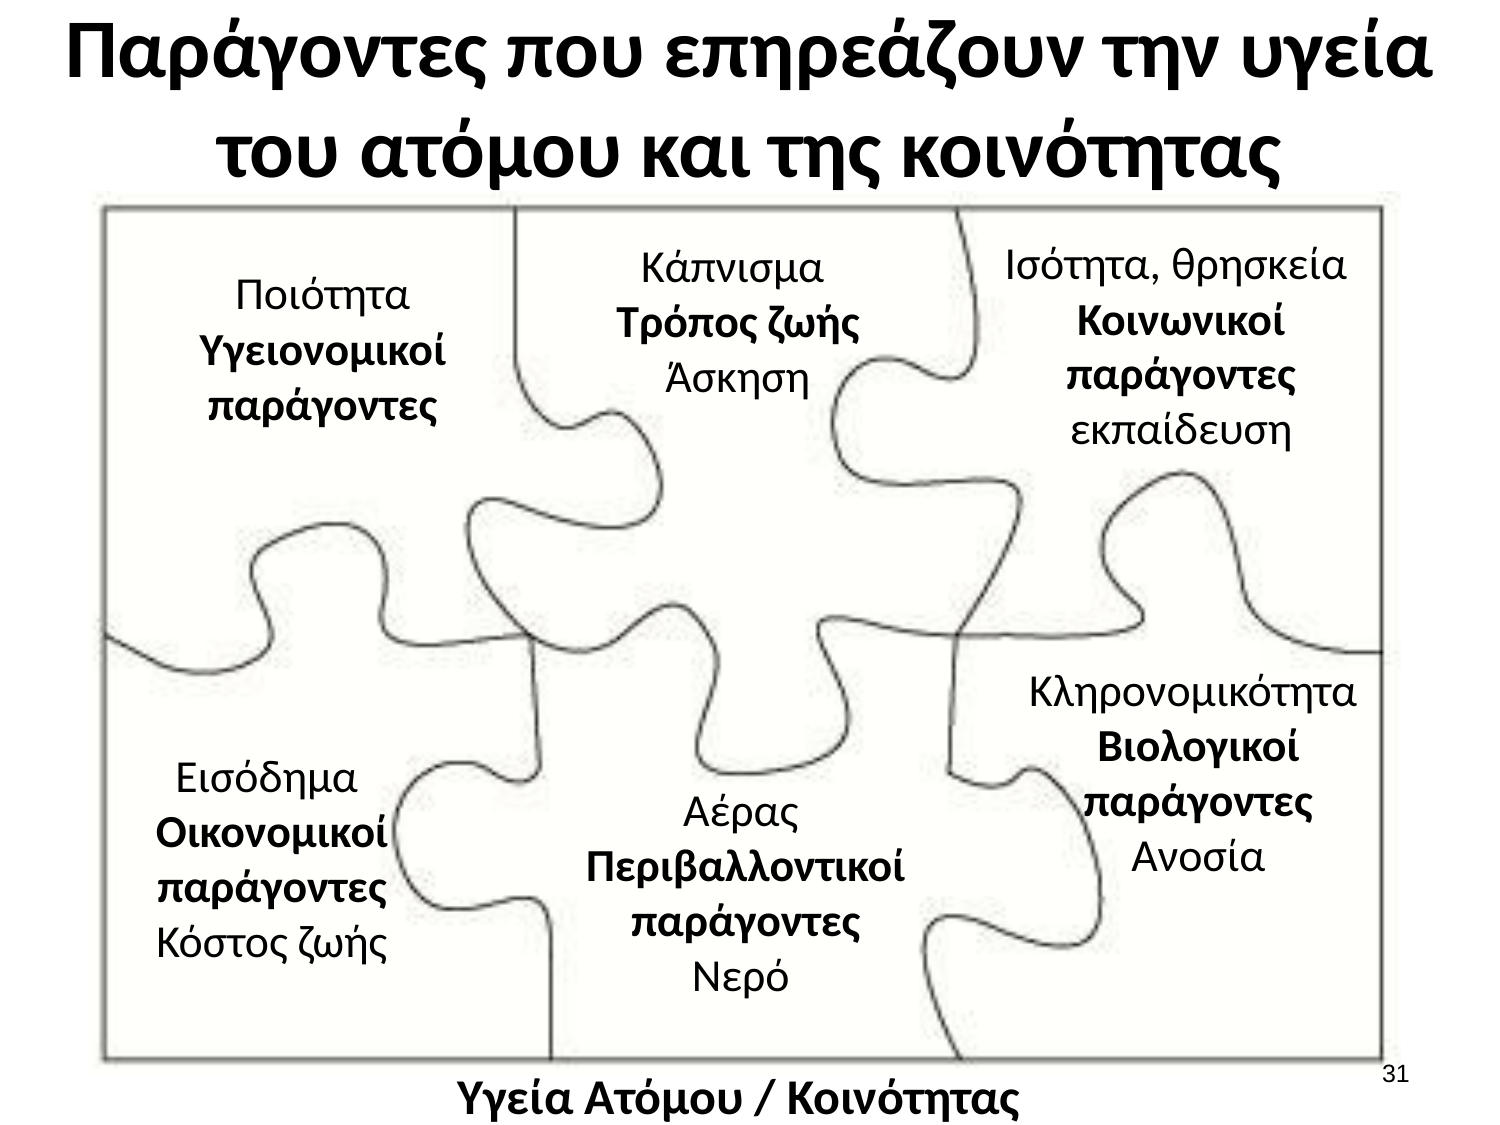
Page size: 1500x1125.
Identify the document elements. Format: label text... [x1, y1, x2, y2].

title Παράγοντες που επηρεάζουν την υγεία του ατόμου και της κοινότητας [0, 19, 1500, 169]
picture [87, 191, 1401, 1078]
slide_number 30 [1074, 1042, 1425, 1103]
text_box Υγεία Ατόμου / Κοινότητας [442, 1085, 1058, 1125]
